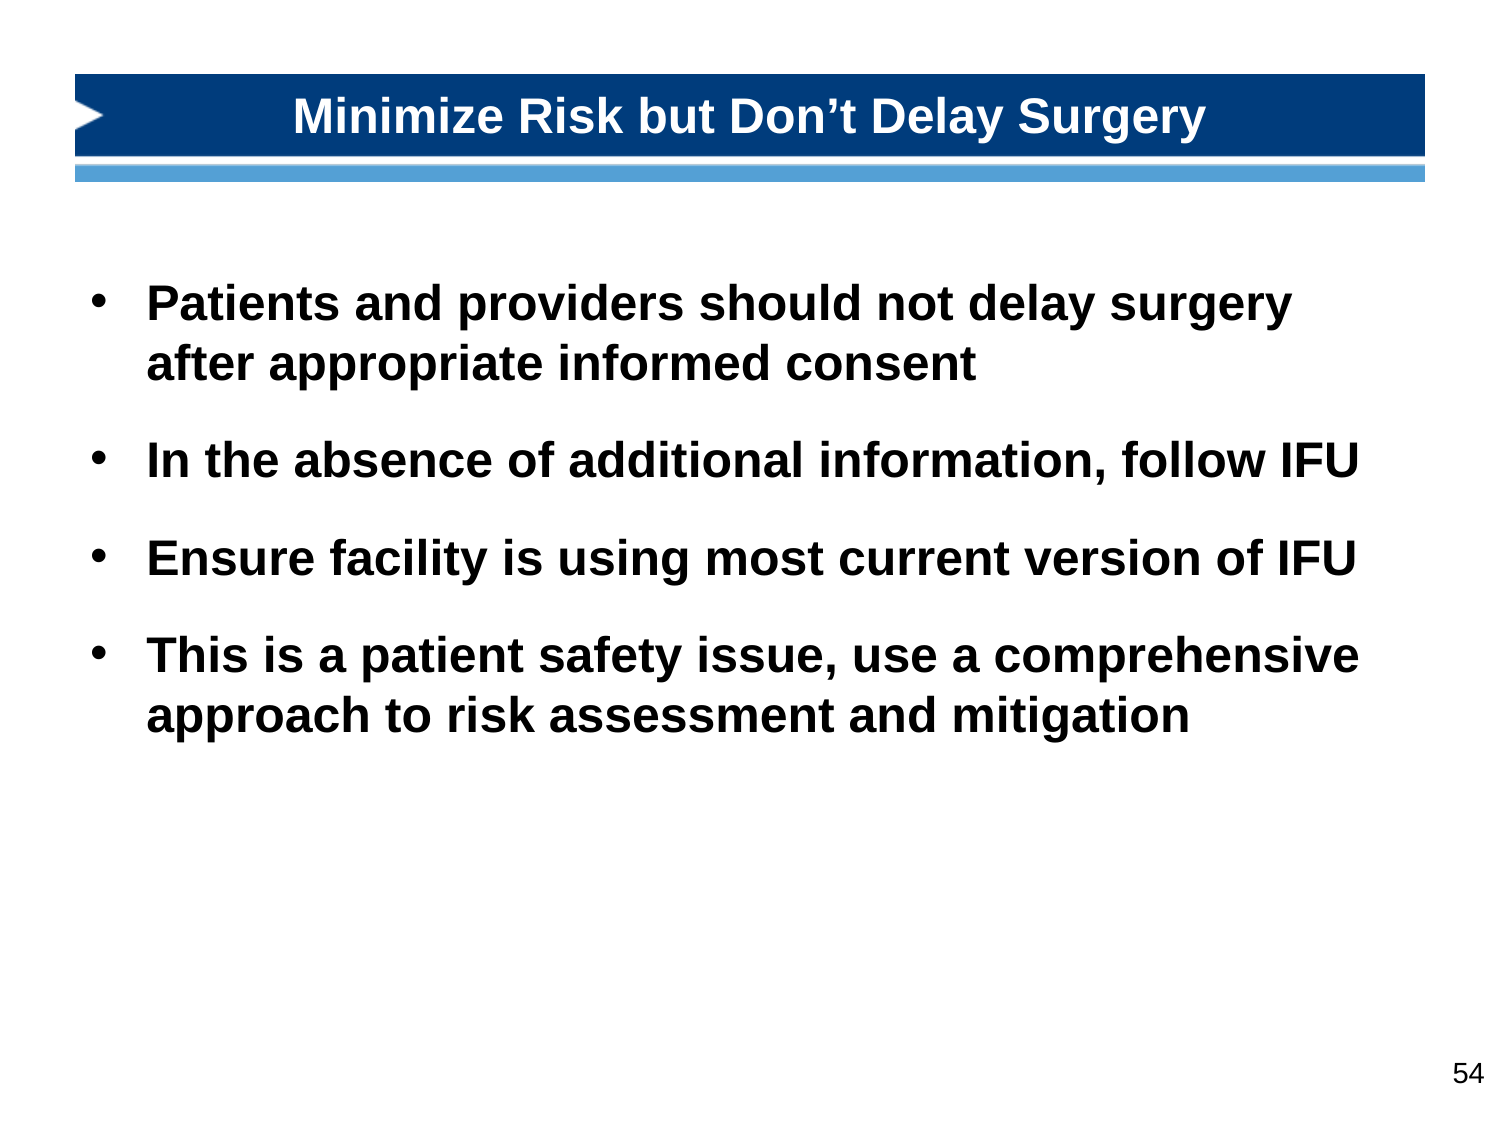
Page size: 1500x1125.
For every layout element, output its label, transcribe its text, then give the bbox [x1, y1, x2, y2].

list Patients and providers should not delay surgery after appropriate informed consent In the absence of additional information, follow IFU Ensure facility is using most current version of IFU This is a patient safety issue, use a comprehensive approach to risk assessment and mitigation [75, 262, 1425, 1005]
title Minimize Risk but Don’t Delay Surgery [75, 45, 1425, 182]
slide_number 54 [1149, 1046, 1500, 1125]
